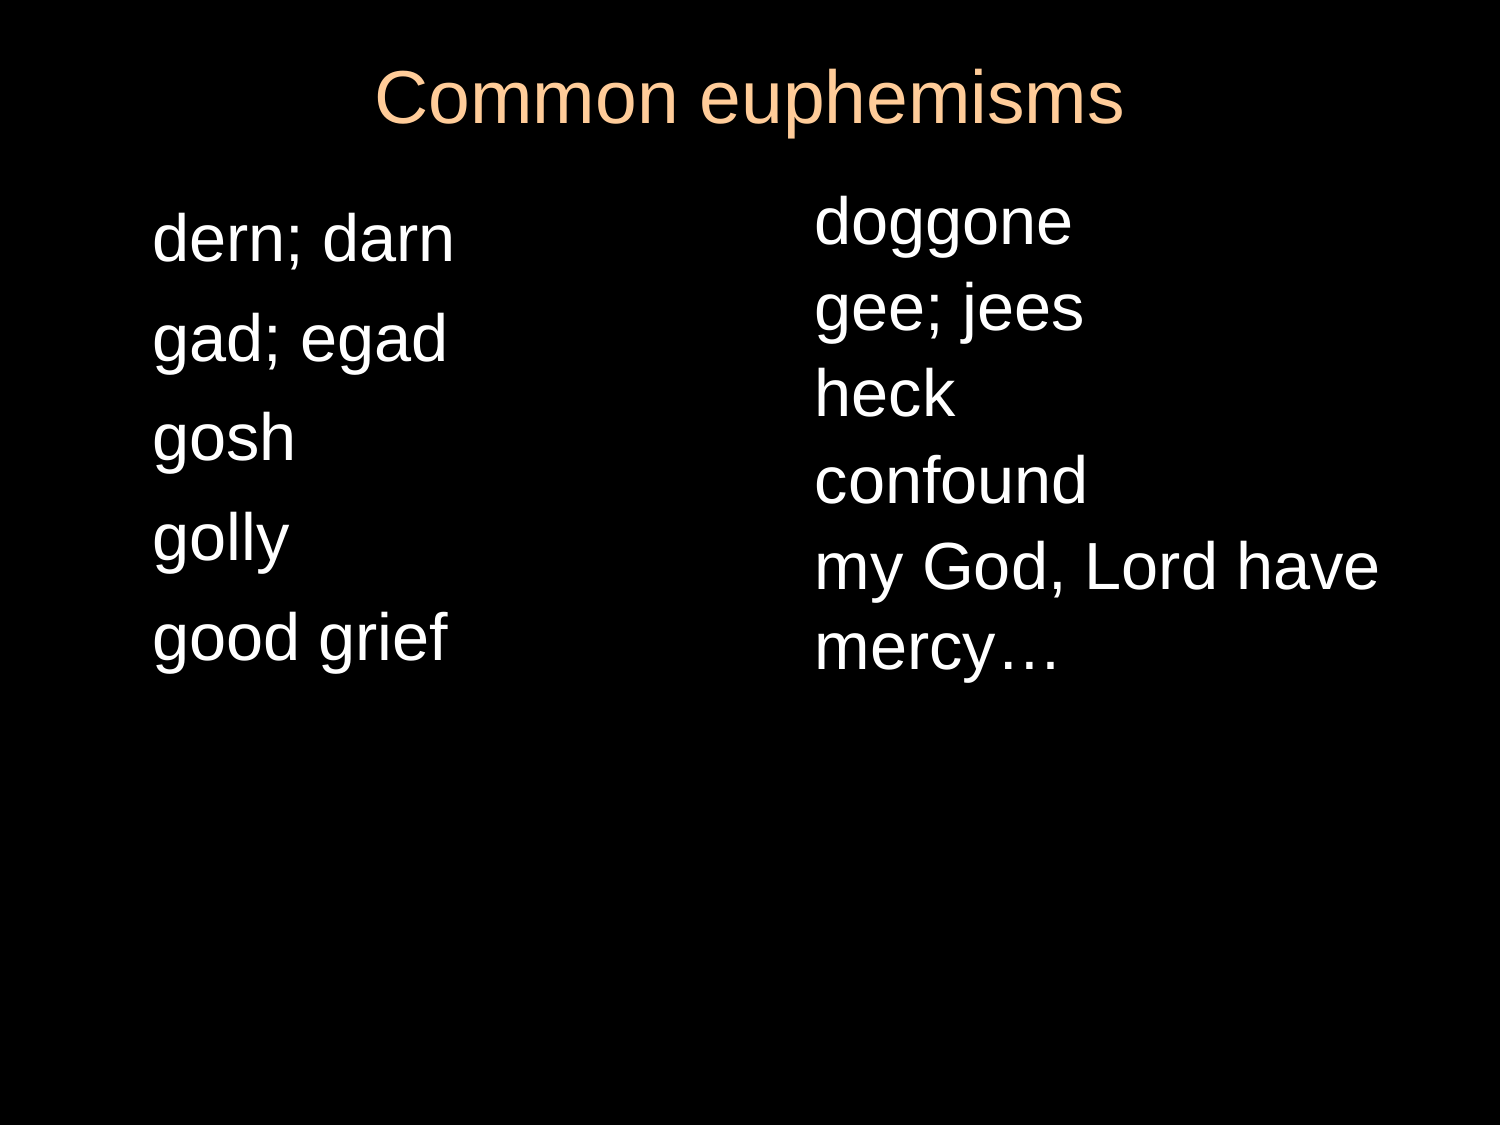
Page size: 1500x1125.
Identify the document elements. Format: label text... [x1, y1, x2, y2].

title Common euphemisms [75, 12, 1425, 175]
list dern; darn gad; egad gosh golly good grief [137, 187, 1445, 1013]
text_box doggone gee; jees heck confound my God, Lord have mercy… [798, 190, 1440, 757]
